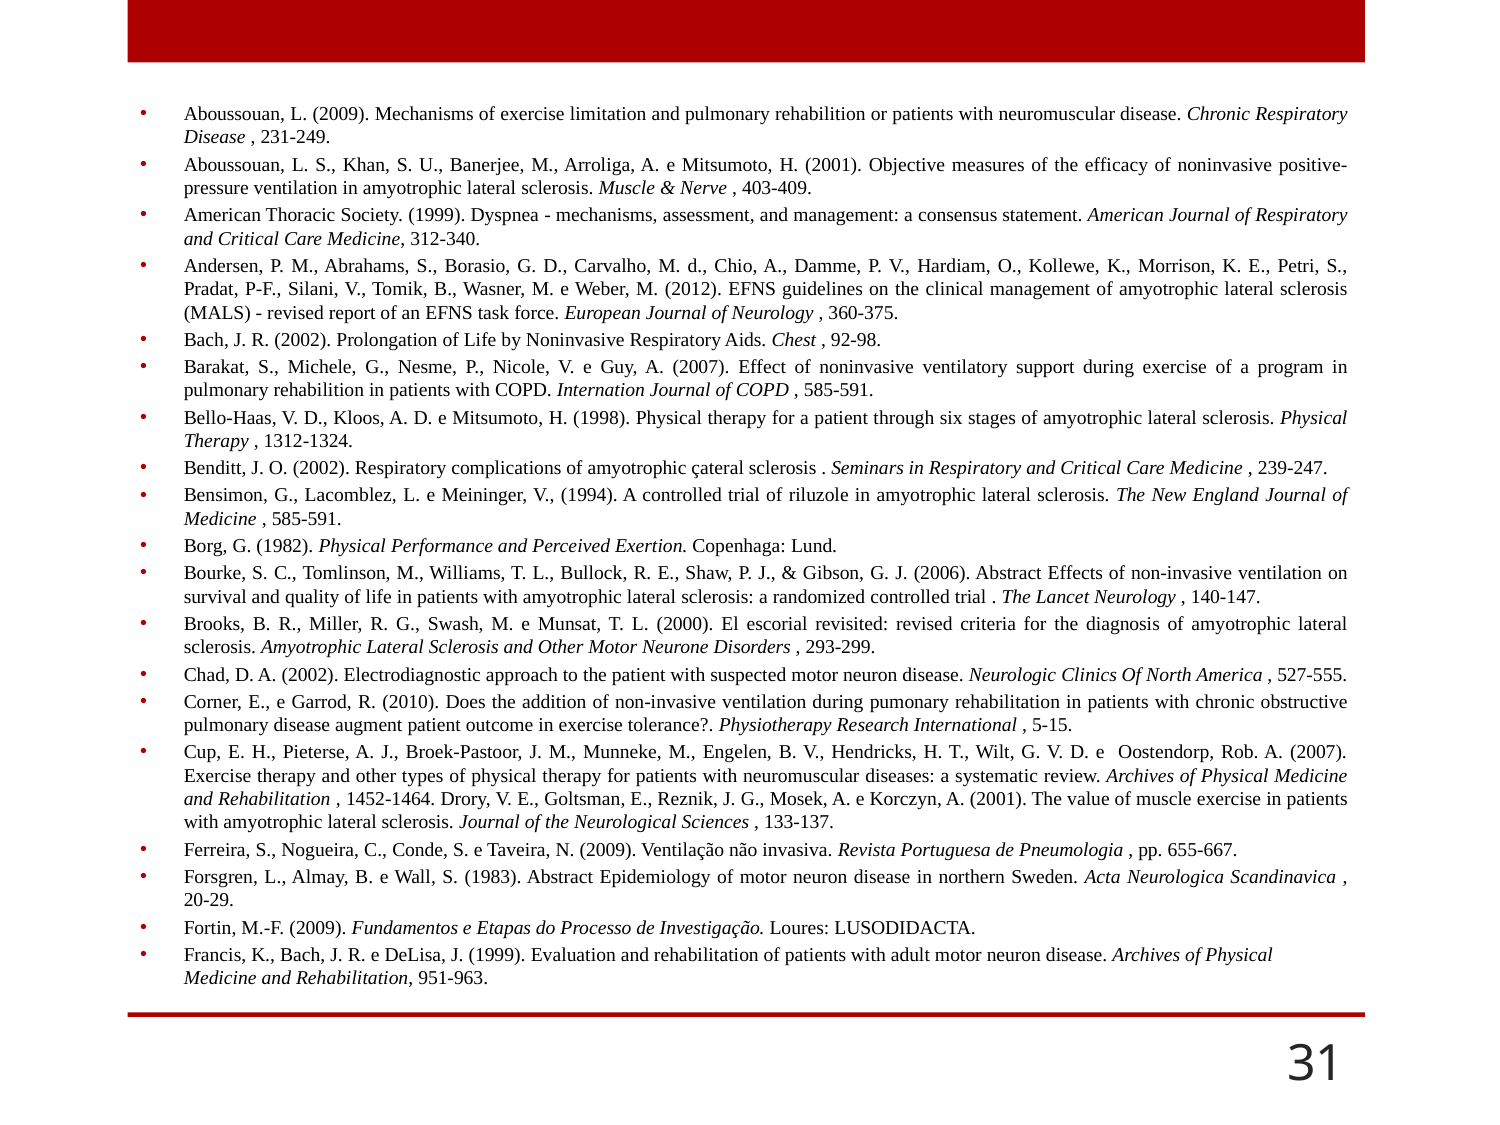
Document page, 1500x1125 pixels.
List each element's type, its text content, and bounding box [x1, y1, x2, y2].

list Aboussouan, L. (2009). Mechanisms of exercise limitation and pulmonary rehabilition or patients with neuromuscular disease. Chronic Respiratory Disease , 231-249. Aboussouan, L. S., Khan, S. U., Banerjee, M., Arroliga, A. e Mitsumoto, H. (2001). Objective measures of the efficacy of noninvasive positive-pressure ventilation in amyotrophic lateral sclerosis. Muscle & Nerve , 403-409. American Thoracic Society. (1999). Dyspnea - mechanisms, assessment, and management: a consensus statement. American Journal of Respiratory and Critical Care Medicine, 312-340. Andersen, P. M., Abrahams, S., Borasio, G. D., Carvalho, M. d., Chio, A., Damme, P. V., Hardiam, O., Kollewe, K., Morrison, K. E., Petri, S., Pradat, P-F., Silani, V., Tomik, B., Wasner, M. e Weber, M. (2012). EFNS guidelines on the clinical management of amyotrophic lateral sclerosis (MALS) - revised report of an EFNS task force. European Journal of Neurology , 360-375. Bach, J. R. (2002). Prolongation of Life by Noninvasive Respiratory Aids. Chest , 92-98. Barakat, S., Michele, G., Nesme, P., Nicole, V. e Guy, A. (2007). Effect of noninvasive ventilatory support during exercise of a program in pulmonary rehabilition in patients with COPD. Internation Journal of COPD , 585-591. Bello-Haas, V. D., Kloos, A. D. e Mitsumoto, H. (1998). Physical therapy for a patient through six stages of amyotrophic lateral sclerosis. Physical Therapy , 1312-1324. Benditt, J. O. (2002). Respiratory complications of amyotrophic çateral sclerosis . Seminars in Respiratory and Critical Care Medicine , 239-247. Bensimon, G., Lacomblez, L. e Meininger, V., (1994). A controlled trial of riluzole in amyotrophic lateral sclerosis. The New England Journal of Medicine , 585-591. Borg, G. (1982). Physical Performance and Perceived Exertion. Copenhaga: Lund. Bourke, S. C., Tomlinson, M., Williams, T. L., Bullock, R. E., Shaw, P. J., & Gibson, G. J. (2006). Abstract Effects of non-invasive ventilation on survival and quality of life in patients with amyotrophic lateral sclerosis: a randomized controlled trial . The Lancet Neurology , 140-147. Brooks, B. R., Miller, R. G., Swash, M. e Munsat, T. L. (2000). El escorial revisited: revised criteria for the diagnosis of amyotrophic lateral sclerosis. Amyotrophic Lateral Sclerosis and Other Motor Neurone Disorders , 293-299. Chad, D. A. (2002). Electrodiagnostic approach to the patient with suspected motor neuron disease. Neurologic Clinics Of North America , 527-555. Corner, E., e Garrod, R. (2010). Does the addition of non-invasive ventilation during pumonary rehabilitation in patients with chronic obstructive pulmonary disease augment patient outcome in exercise tolerance?. Physiotherapy Research International , 5-15. Cup, E. H., Pieterse, A. J., Broek-Pastoor, J. M., Munneke, M., Engelen, B. V., Hendricks, H. T., Wilt, G. V. D. e Oostendorp, Rob. A. (2007). Exercise therapy and other types of physical therapy for patients with neuromuscular diseases: a systematic review. Archives of Physical Medicine and Rehabilitation , 1452-1464. Drory, V. E., Goltsman, E., Reznik, J. G., Mosek, A. e Korczyn, A. (2001). The value of muscle exercise in patients with amyotrophic lateral sclerosis. Journal of the Neurological Sciences , 133-137. Ferreira, S., Nogueira, C., Conde, S. e Taveira, N. (2009). Ventilação não invasiva. Revista Portuguesa de Pneumologia , pp. 655-667. Forsgren, L., Almay, B. e Wall, S. (1983). Abstract Epidemiology of motor neuron disease in northern Sweden. Acta Neurologica Scandinavica , 20-29. Fortin, M.-F. (2009). Fundamentos e Etapas do Processo de Investigação. Loures: LUSODIDACTA. Francis, K., Bach, J. R. e DeLisa, J. (1999). Evaluation and rehabilitation of patients with adult motor neuron disease. Archives of Physical Medicine and Rehabilitation, 951-963. [125, 66, 1363, 1024]
slide_number 31 [1234, 1035, 1360, 1095]
